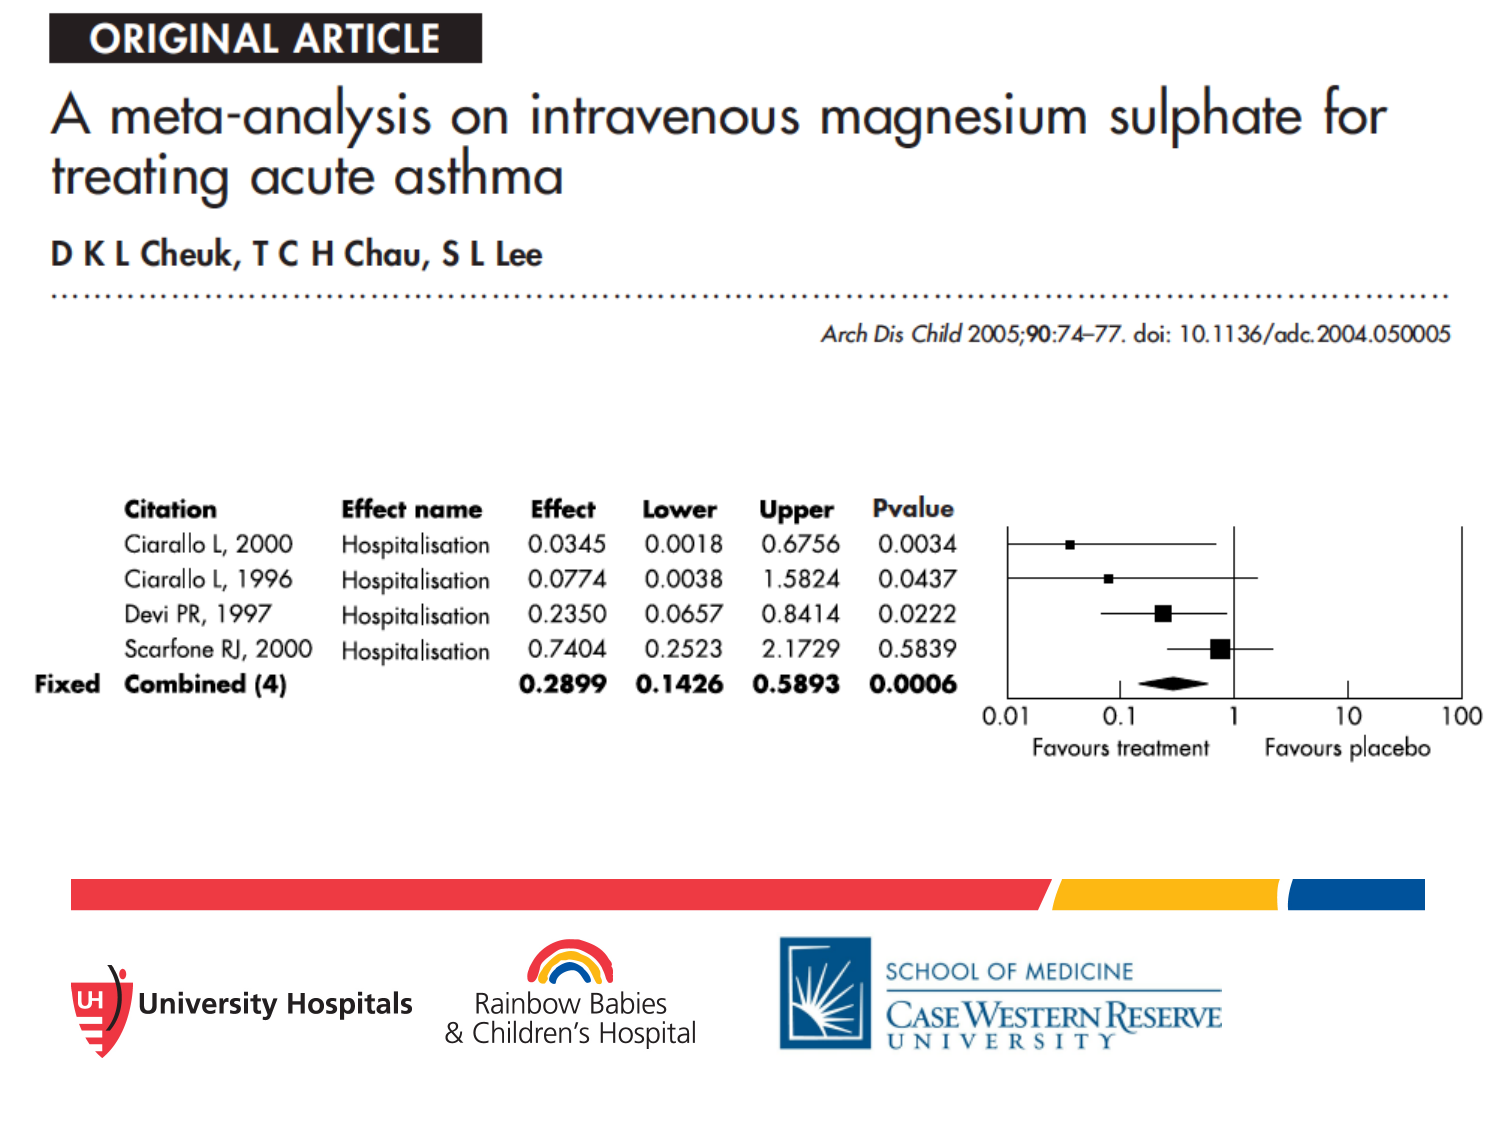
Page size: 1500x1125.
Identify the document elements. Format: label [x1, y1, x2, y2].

picture [0, 471, 1500, 766]
picture [38, 9, 1466, 352]
picture [71, 879, 1425, 1058]
